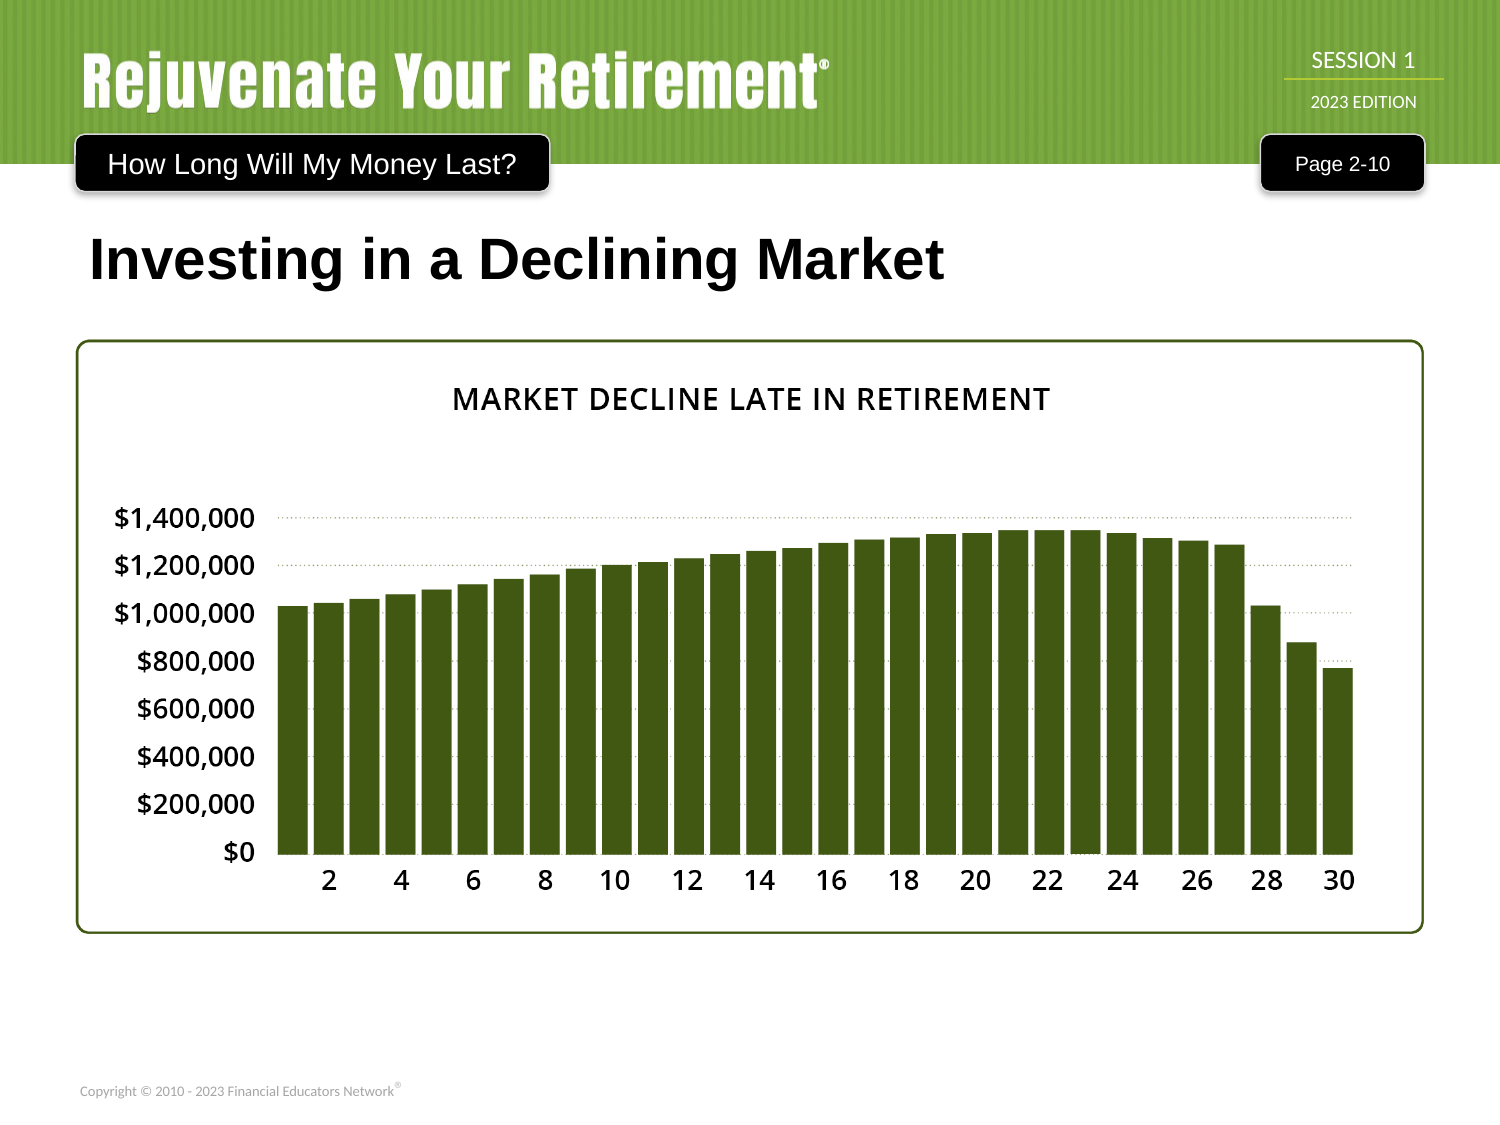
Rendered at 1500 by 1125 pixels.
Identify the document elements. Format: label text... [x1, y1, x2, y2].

text_box How Long Will My Money Last? [74, 133, 551, 191]
picture [74, 339, 1424, 934]
text_box Page 2-10 [1259, 133, 1426, 191]
picture [0, 0, 1500, 164]
list Investing in a Declining Market [75, 191, 1425, 340]
